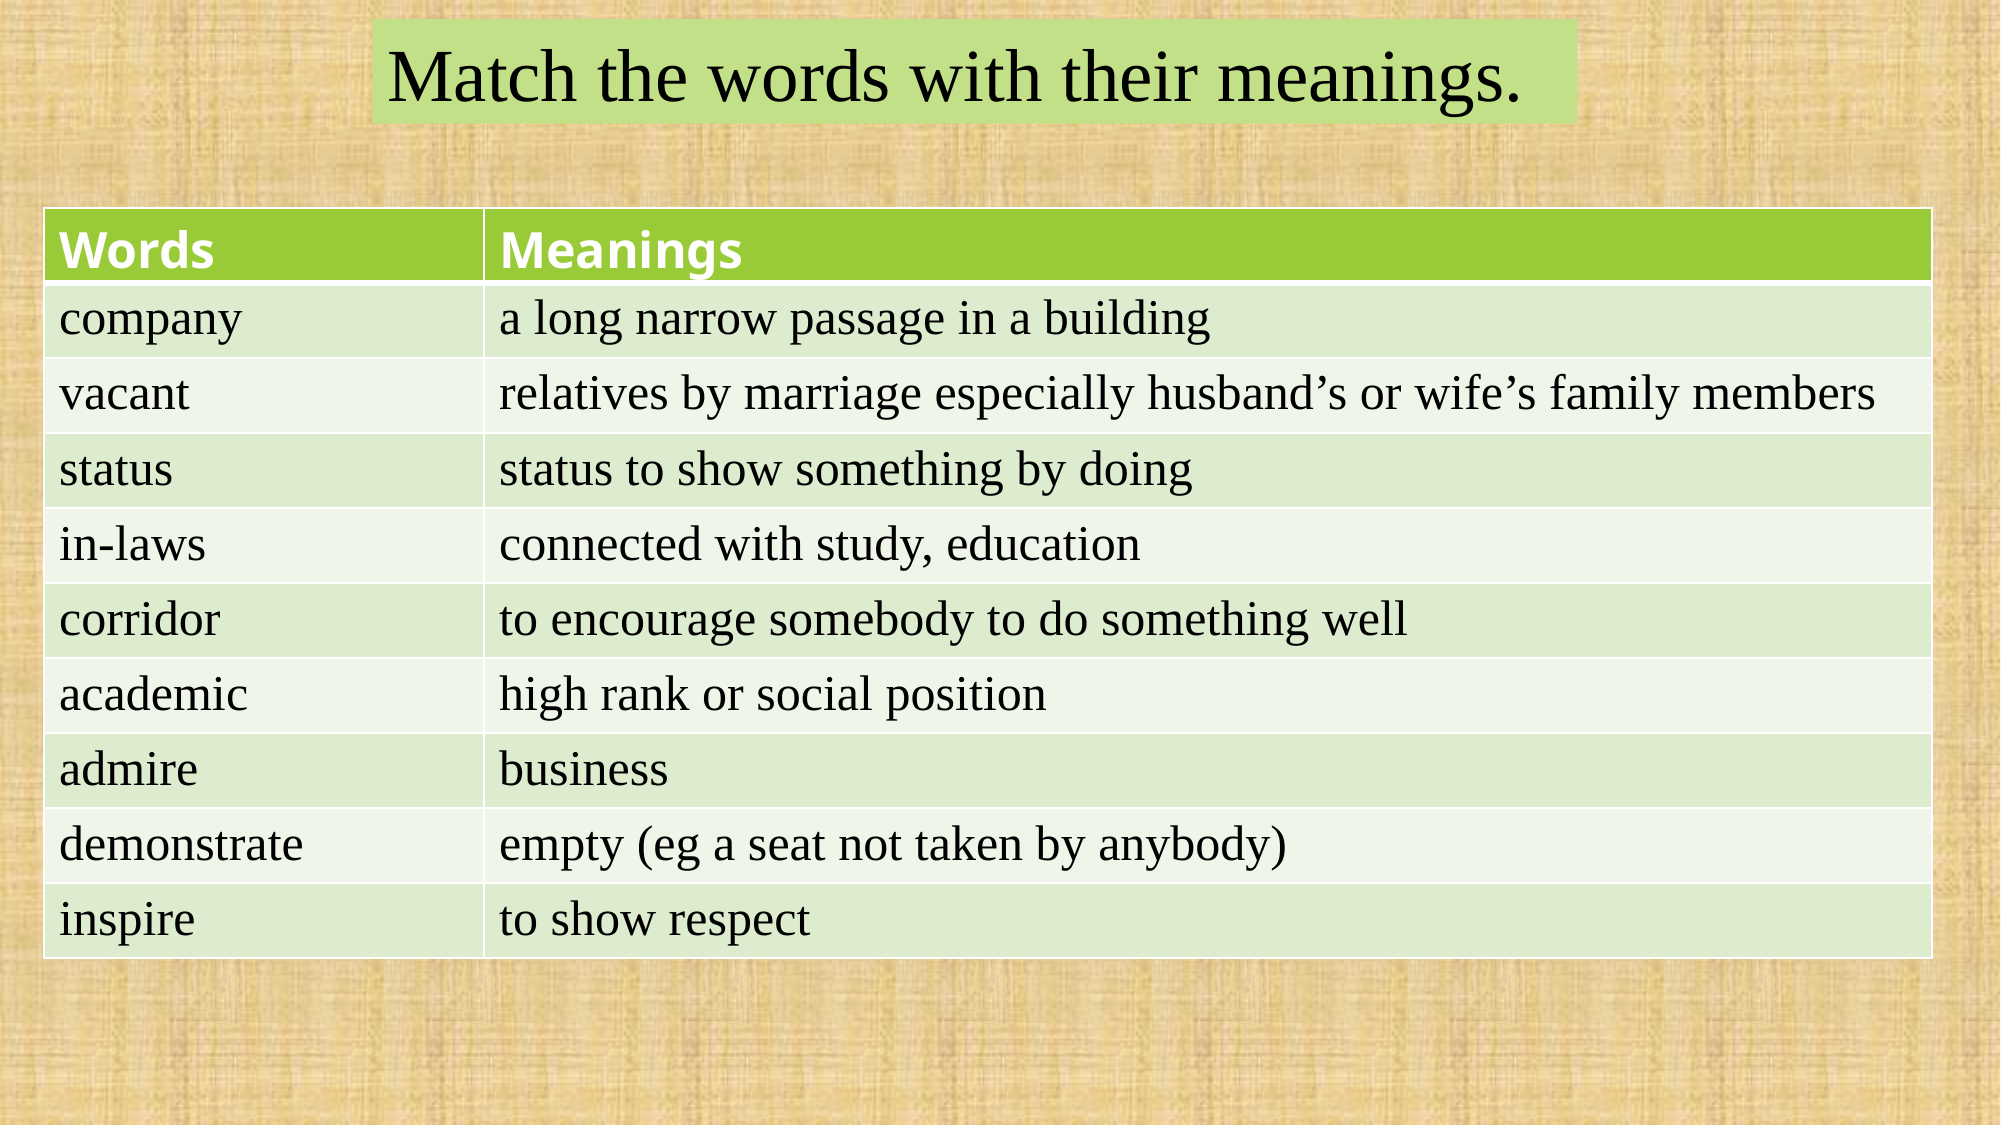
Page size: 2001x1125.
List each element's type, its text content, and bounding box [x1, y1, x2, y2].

table_cell company [45, 286, 483, 357]
table_cell demonstrate [45, 809, 483, 882]
table_cell academic [45, 659, 483, 732]
table_cell admire [45, 734, 483, 807]
table_cell corridor [45, 584, 483, 657]
table_cell status to show something by doing [485, 434, 1931, 507]
table_cell relatives by marriage especially husband’s or wife’s family members [485, 359, 1931, 432]
table_cell to encourage somebody to do something well [485, 584, 1931, 657]
text_box Match the words with their meanings. [372, 18, 1578, 124]
table_cell in-laws [45, 509, 483, 582]
table_header Words [45, 209, 483, 280]
table_cell high rank or social position [485, 659, 1931, 732]
table_cell business [485, 734, 1931, 807]
table_cell status [45, 434, 483, 507]
table_cell to show respect [485, 884, 1931, 957]
table_cell a long narrow passage in a building [485, 286, 1931, 357]
table_cell inspire [45, 884, 483, 957]
table_cell connected with study, education [485, 509, 1931, 582]
picture [0, 0, 2001, 1125]
table_cell empty (eg a seat not taken by anybody) [485, 809, 1931, 882]
table_cell vacant [45, 359, 483, 432]
table_header Meanings [485, 209, 1931, 280]
